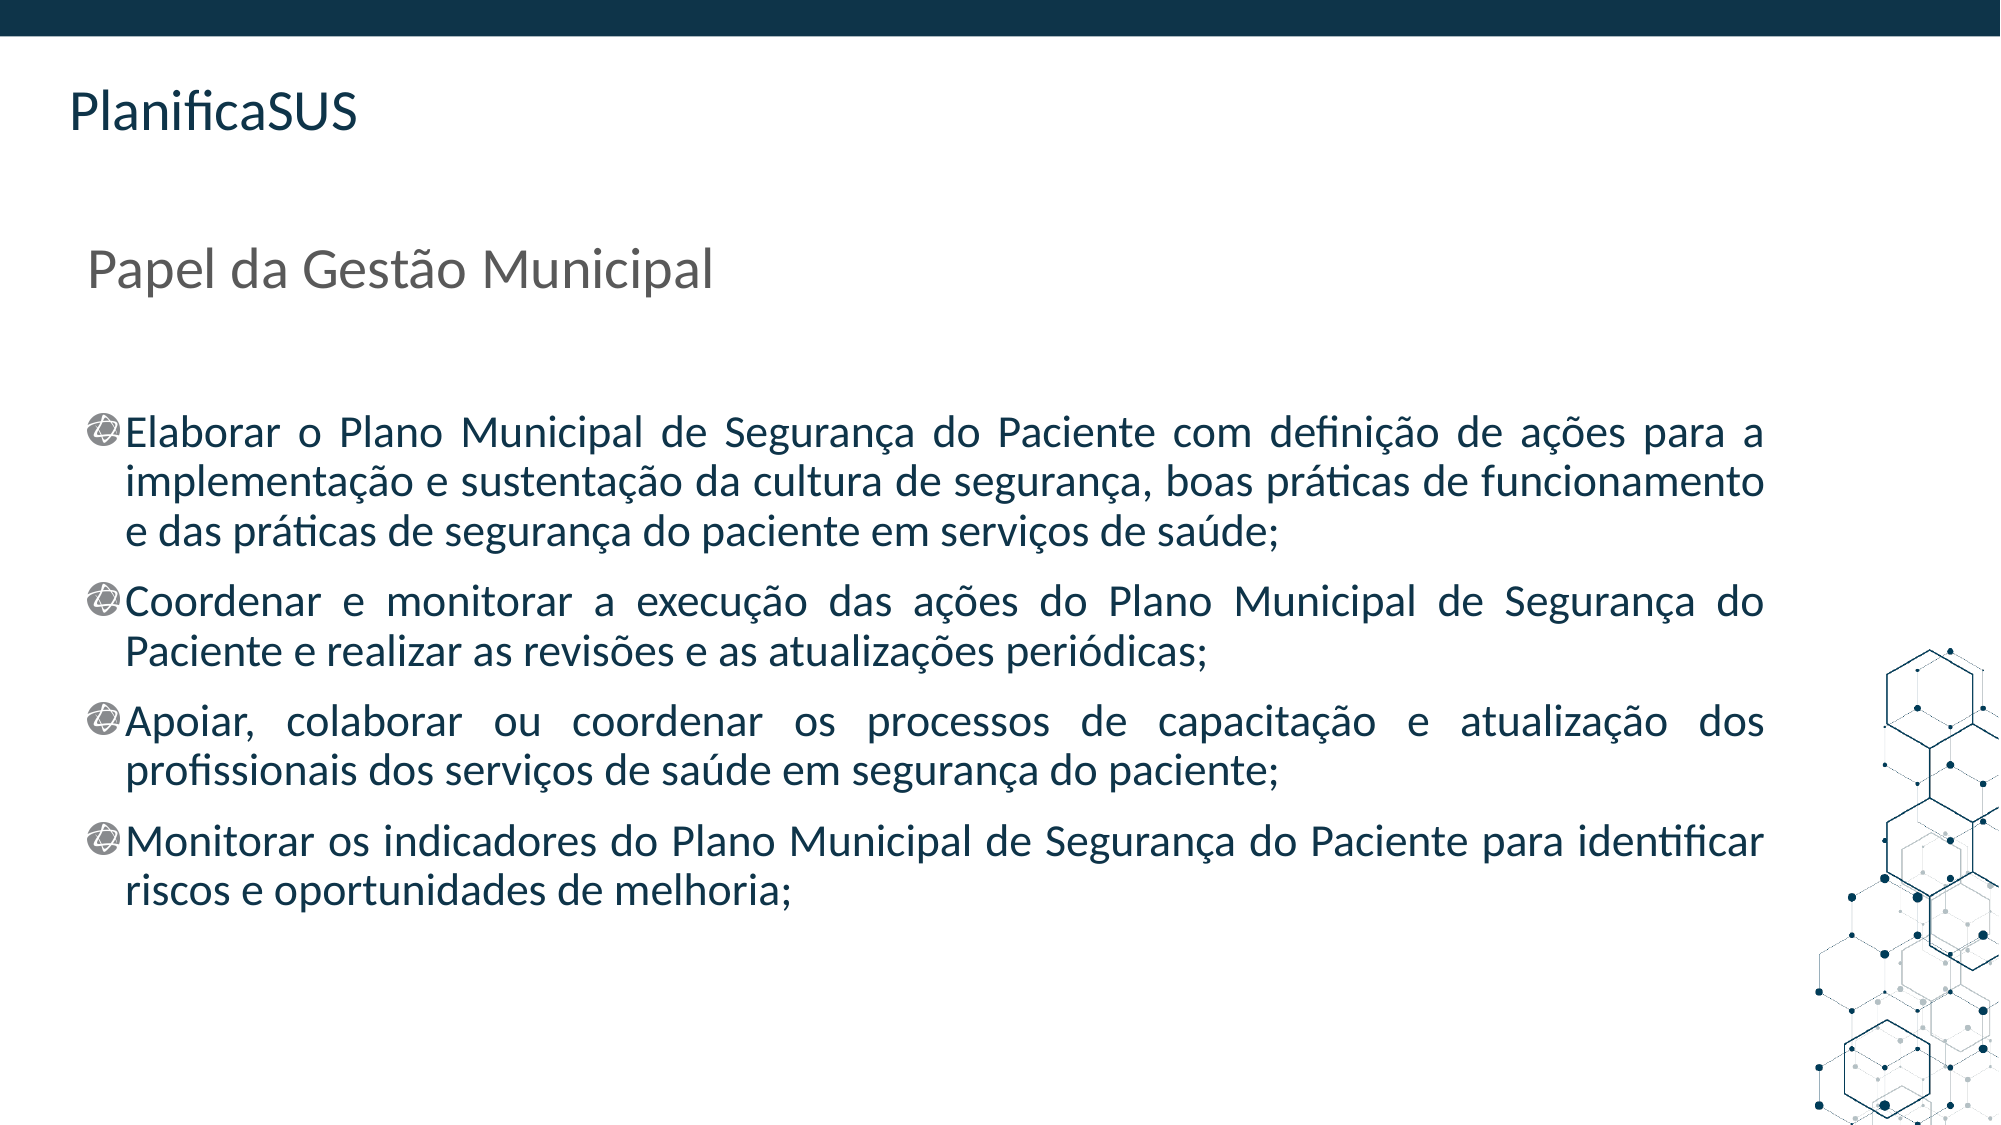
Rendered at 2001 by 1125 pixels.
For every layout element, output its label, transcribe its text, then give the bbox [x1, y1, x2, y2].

picture [87, 702, 120, 735]
title Papel da Gestão Municipal [72, 160, 1722, 379]
picture [87, 413, 120, 446]
list Elaborar o Plano Municipal de Segurança do Paciente com definição de ações para a implementação e sustentação da cultura de segurança, boas práticas de funcionamento e das práticas de segurança do paciente em serviços de saúde; Coordenar e monitorar a execução das ações do Plano Municipal de Segurança do Paciente e realizar as revisões e as atualizações periódicas; Apoiar, colaborar ou coordenar os processos de capacitação e atualização dos profissionais dos serviços de saúde em segurança do paciente; Monitorar os indicadores do Plano Municipal de Segurança do Paciente para identificar riscos e oportunidades de melhoria; [72, 400, 1782, 999]
picture [87, 822, 120, 855]
picture [1792, 648, 1999, 1125]
picture [87, 582, 120, 616]
